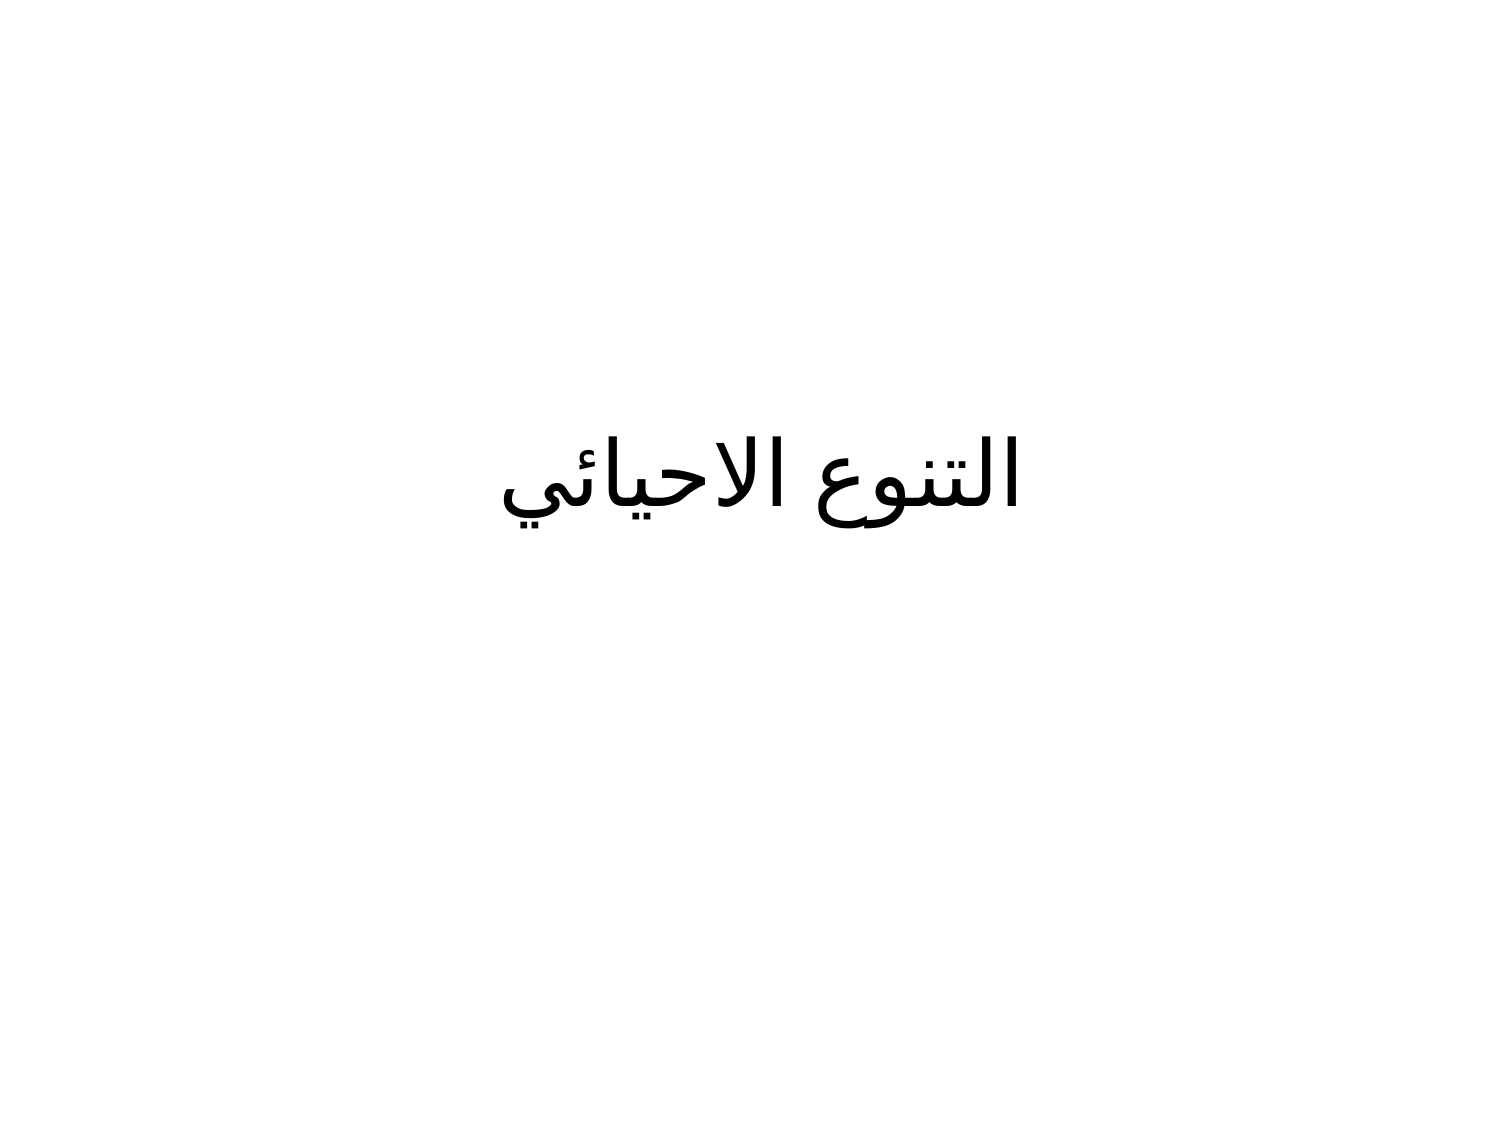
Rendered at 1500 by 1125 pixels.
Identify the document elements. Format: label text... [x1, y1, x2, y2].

title التنوع الاحيائي [112, 349, 1388, 591]
